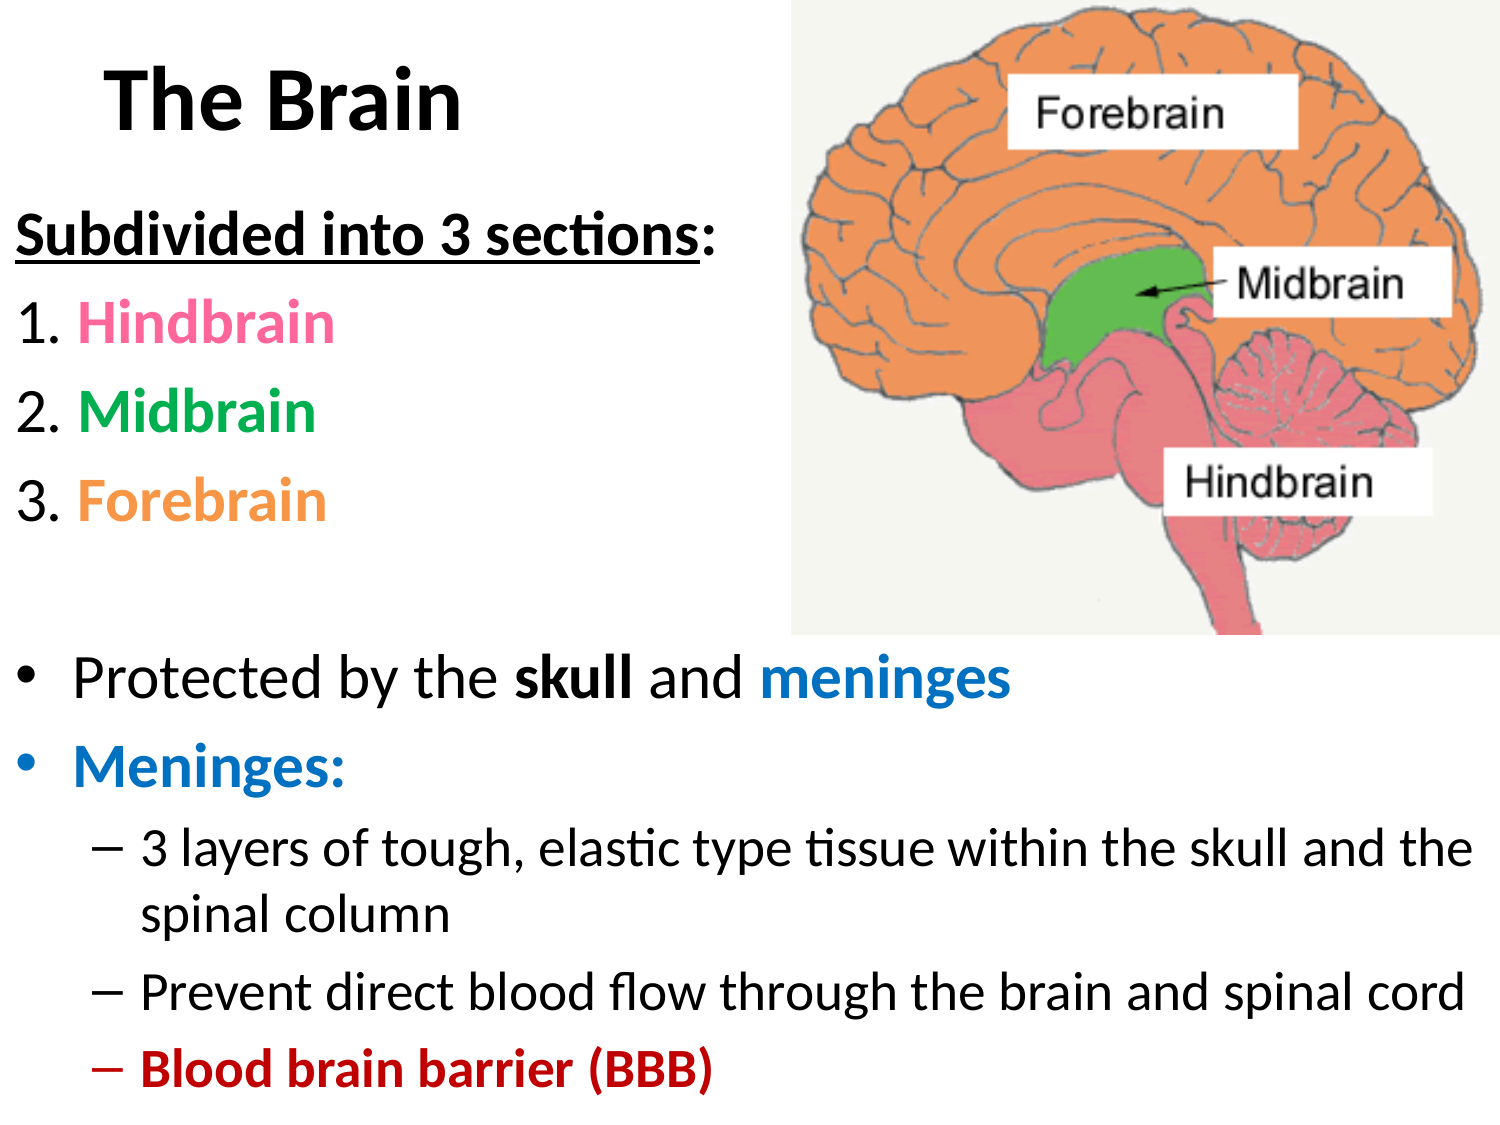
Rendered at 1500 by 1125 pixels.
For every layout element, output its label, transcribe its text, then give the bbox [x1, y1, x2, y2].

picture [791, 0, 1500, 636]
title The Brain [88, 0, 789, 184]
list Subdivided into 3 sections: 1. Hindbrain 2. Midbrain 3. Forebrain Protected by the skull and meninges Meninges: 3 layers of tough, elastic type tissue within the skull and the spinal column Prevent direct blood flow through the brain and spinal cord Blood brain barrier (BBB) [0, 184, 1500, 1125]
